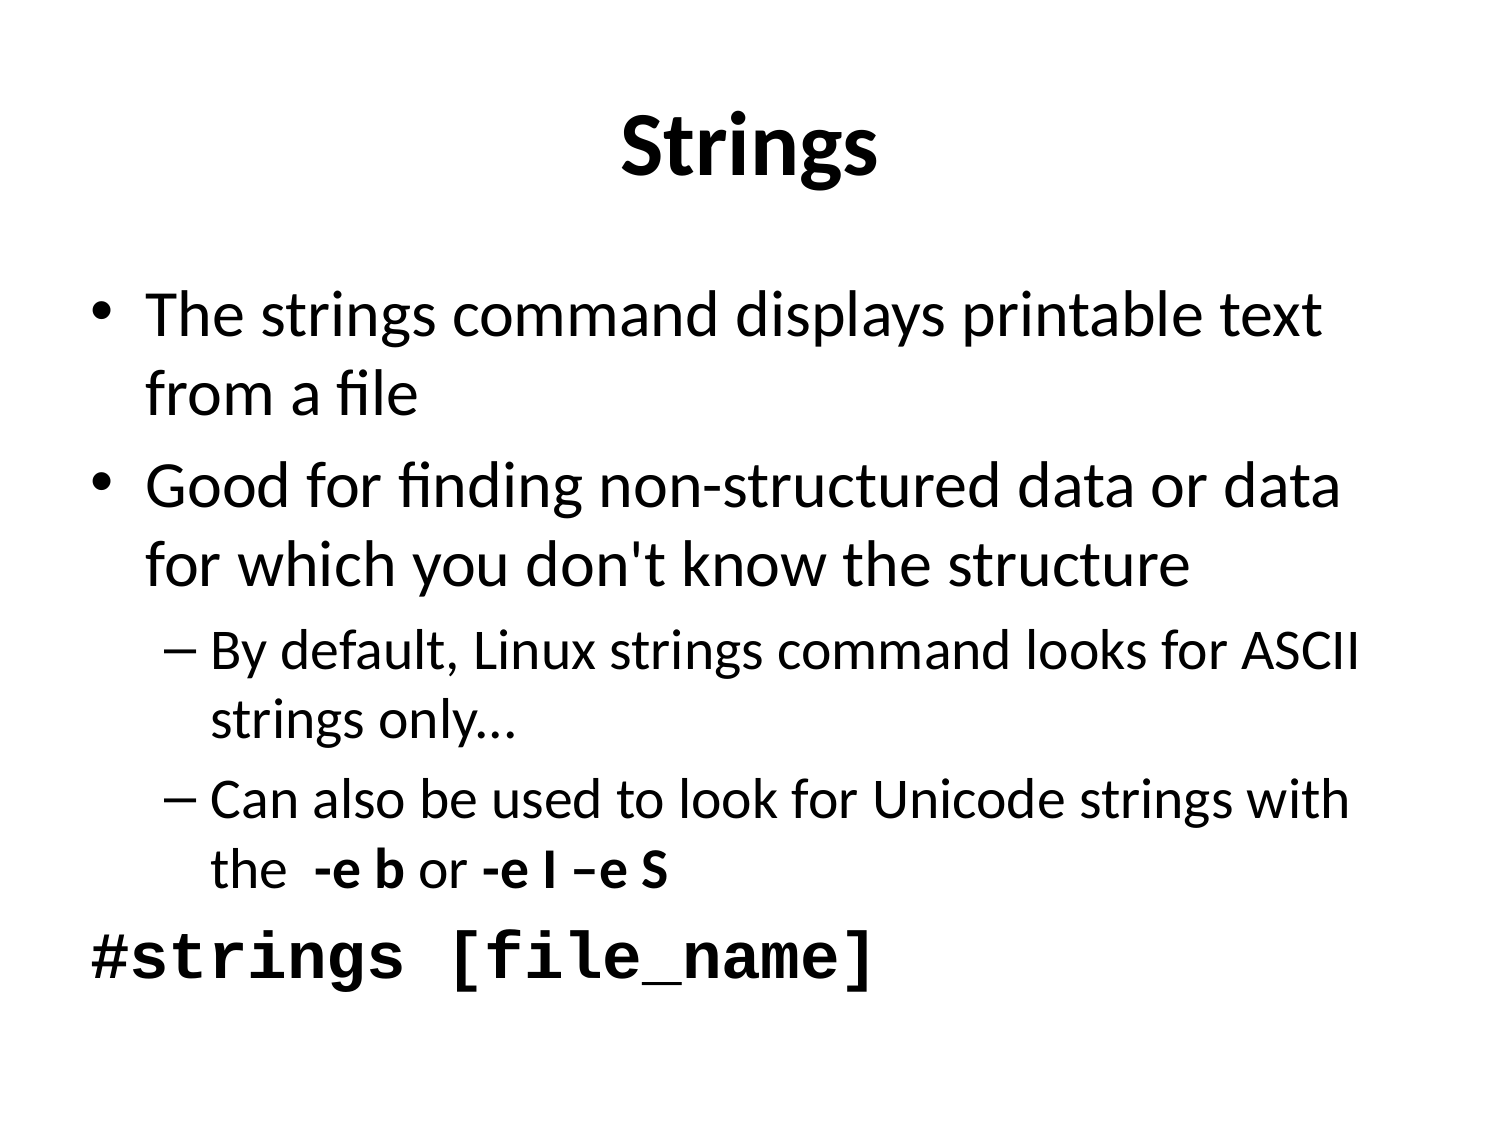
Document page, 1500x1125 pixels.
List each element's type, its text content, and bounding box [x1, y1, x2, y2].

list The strings command displays printable text from a file Good for finding non-structured data or data for which you don't know the structure By default, Linux strings command looks for ASCII strings only... Can also be used to look for Unicode strings with the -e b or -e I –e S #strings [file_name] [75, 262, 1425, 1005]
title Strings [75, 45, 1425, 233]
